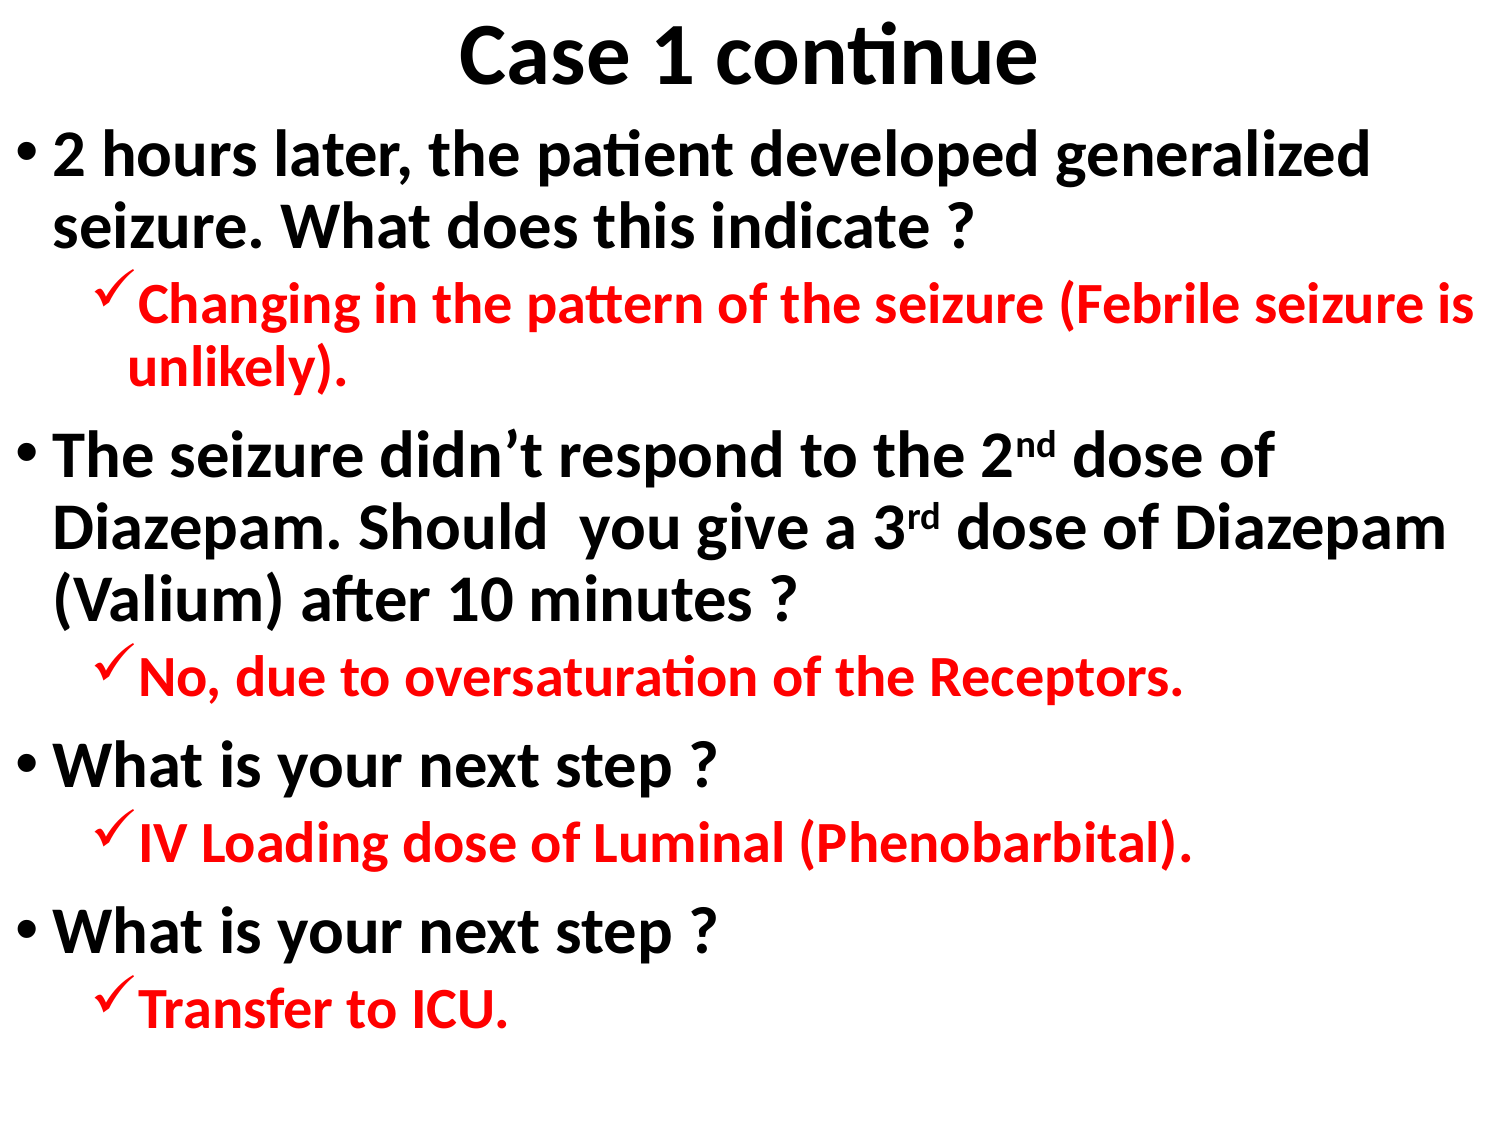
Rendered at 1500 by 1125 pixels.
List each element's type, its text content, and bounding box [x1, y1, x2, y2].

list 2 hours later, the patient developed generalized seizure. What does this indicate ? Changing in the pattern of the seizure (Febrile seizure is unlikely). The seizure didn’t respond to the 2nd dose of Diazepam. Should you give a 3rd dose of Diazepam (Valium) after 10 minutes ? No, due to oversaturation of the Receptors. What is your next step ? IV Loading dose of Luminal (Phenobarbital). What is your next step ? Transfer to ICU. [0, 112, 1500, 1125]
title Case 1 continue [0, 0, 1500, 112]
